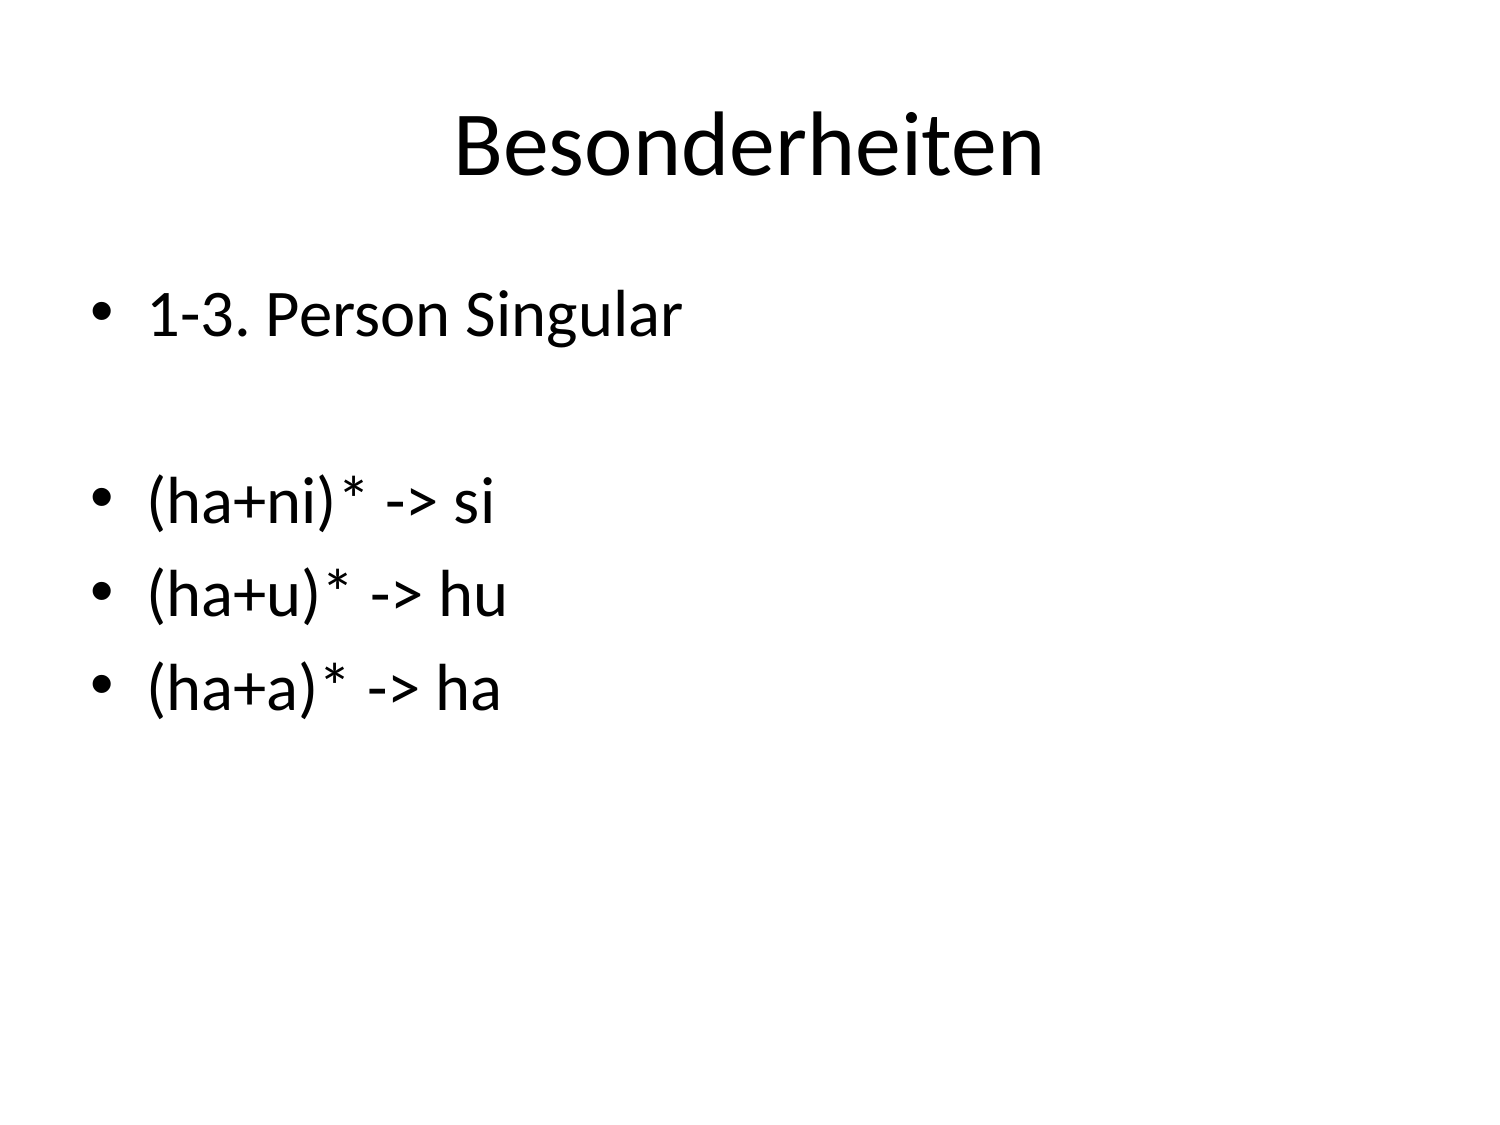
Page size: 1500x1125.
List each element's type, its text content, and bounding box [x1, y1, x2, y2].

list 1-3. Person Singular (ha+ni)* -> si (ha+u)* -> hu (ha+a)* -> ha [75, 262, 1425, 1005]
title Besonderheiten [75, 45, 1425, 233]
